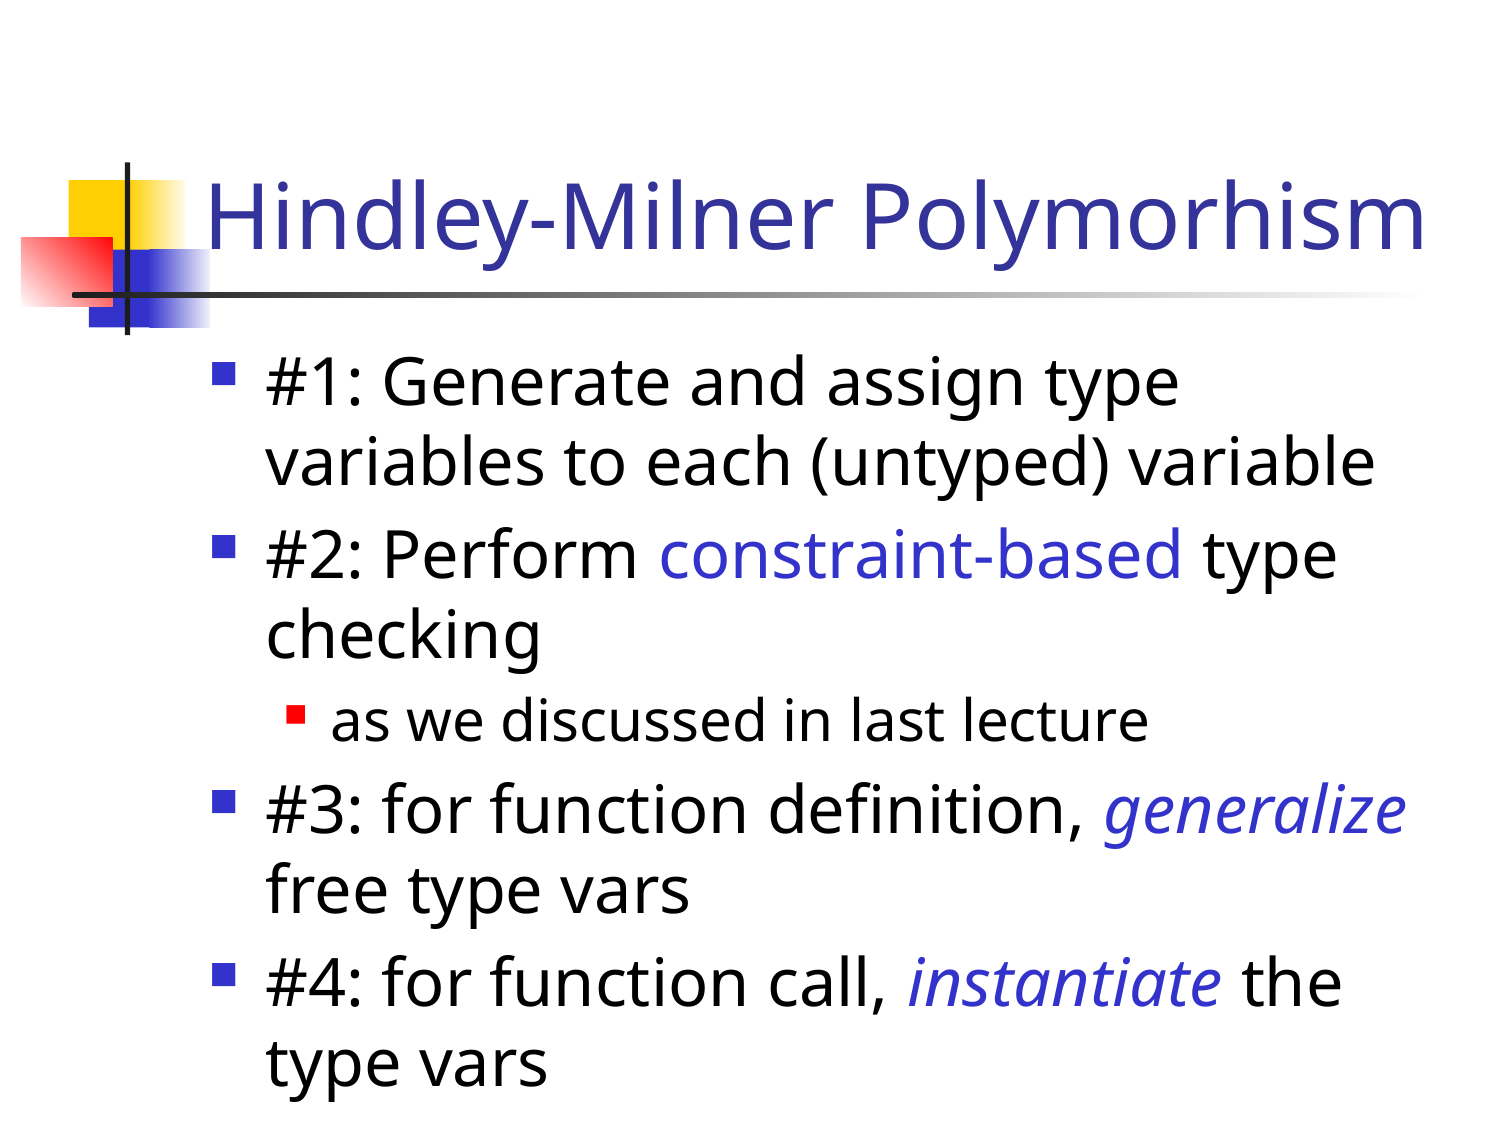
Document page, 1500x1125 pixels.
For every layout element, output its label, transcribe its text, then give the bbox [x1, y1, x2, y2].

list #1: Generate and assign type variables to each (untyped) variable #2: Perform constraint-based type checking as we discussed in last lecture #3: for function definition, generalize free type vars #4: for function call, instantiate the type vars [193, 331, 1469, 1006]
title Hindley-Milner Polymorhism [188, 35, 1468, 275]
